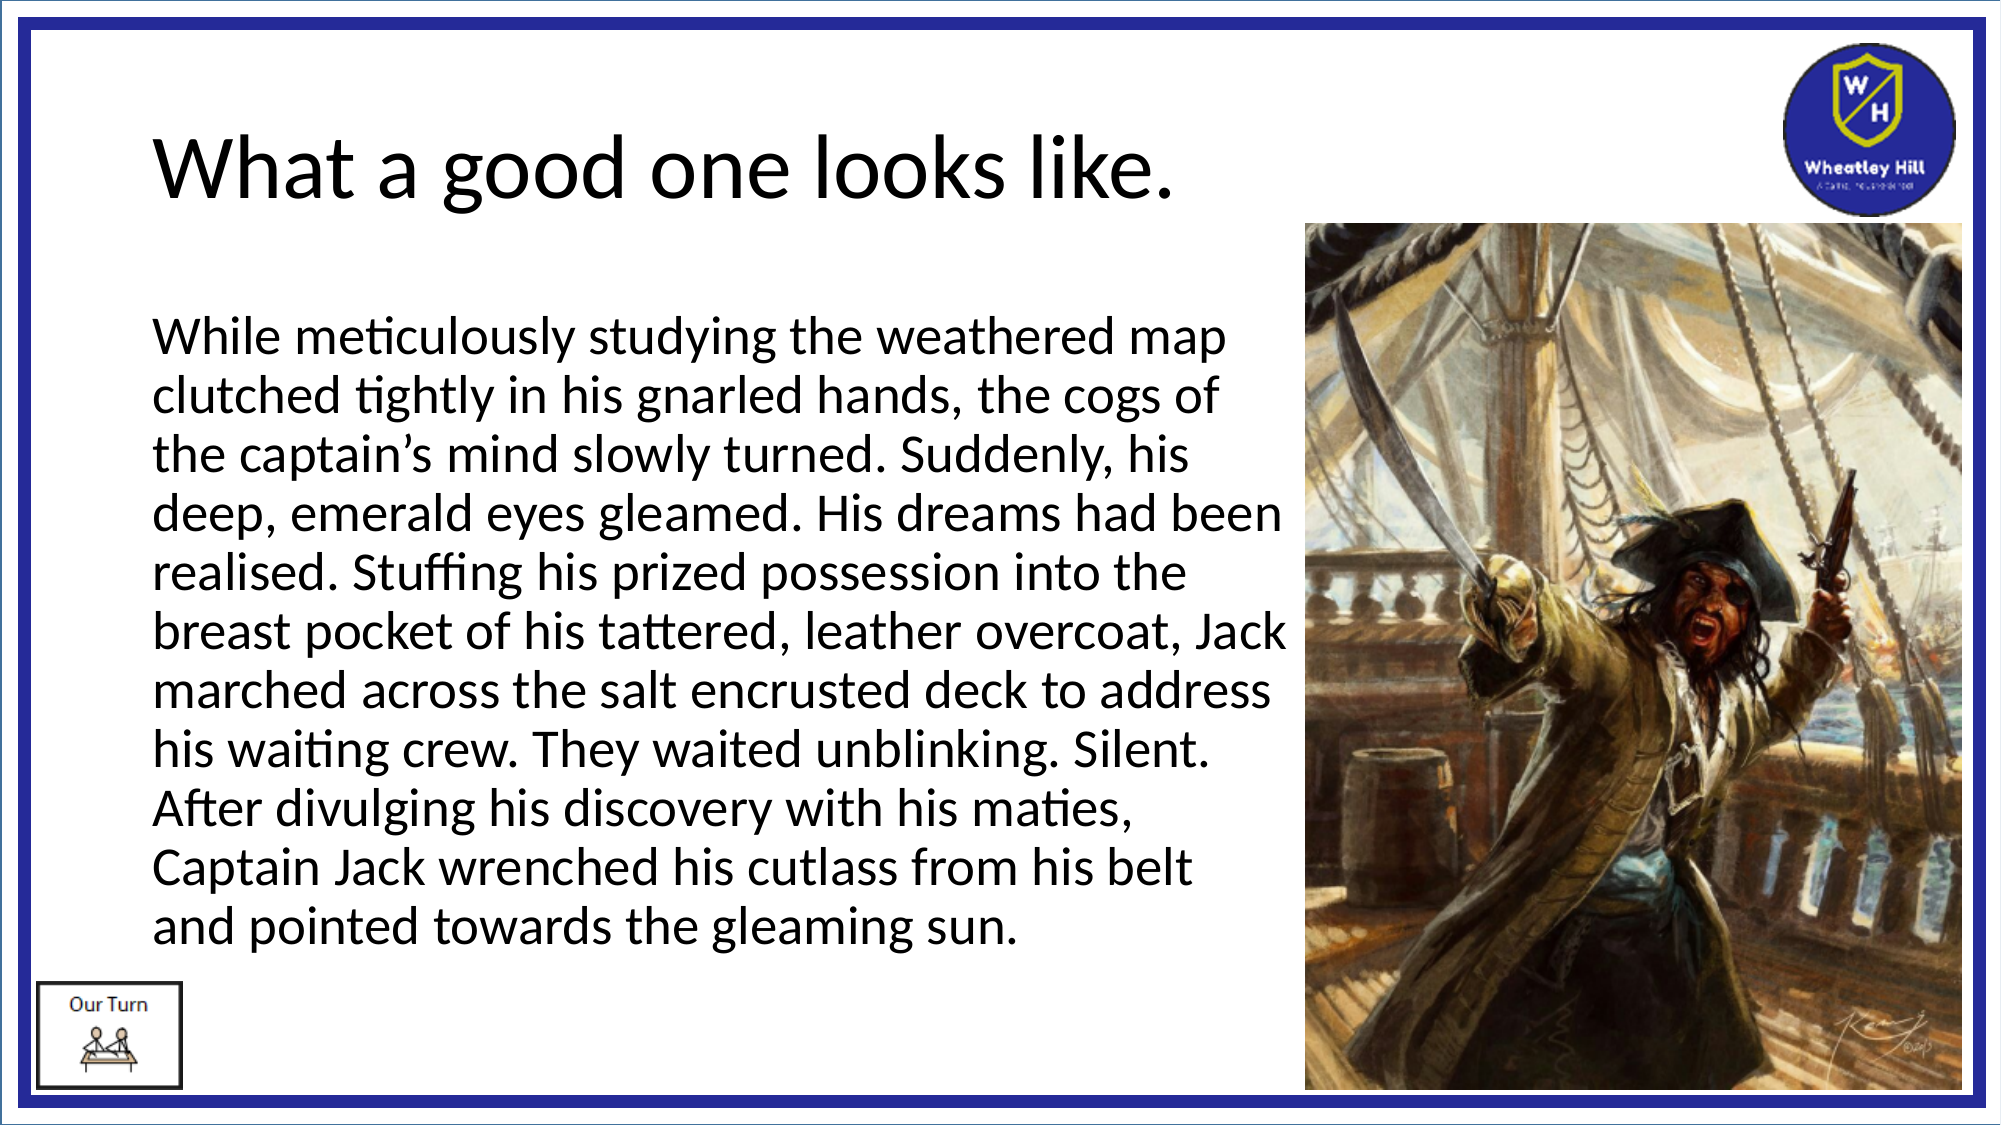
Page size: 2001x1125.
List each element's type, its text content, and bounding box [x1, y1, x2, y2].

list While meticulously studying the weathered map clutched tightly in his gnarled hands, the cogs of the captain’s mind slowly turned. Suddenly, his deep, emerald eyes gleamed. His dreams had been realised. Stuffing his prized possession into the breast pocket of his tattered, leather overcoat, Jack marched across the salt encrusted deck to address his waiting crew. They waited unblinking. Silent. After divulging his discovery with his maties, Captain Jack wrenched his cutlass from his belt and pointed towards the gleaming sun. [137, 299, 1305, 1014]
picture [0, 0, 2001, 1125]
title What a good one looks like. [137, 59, 1863, 278]
